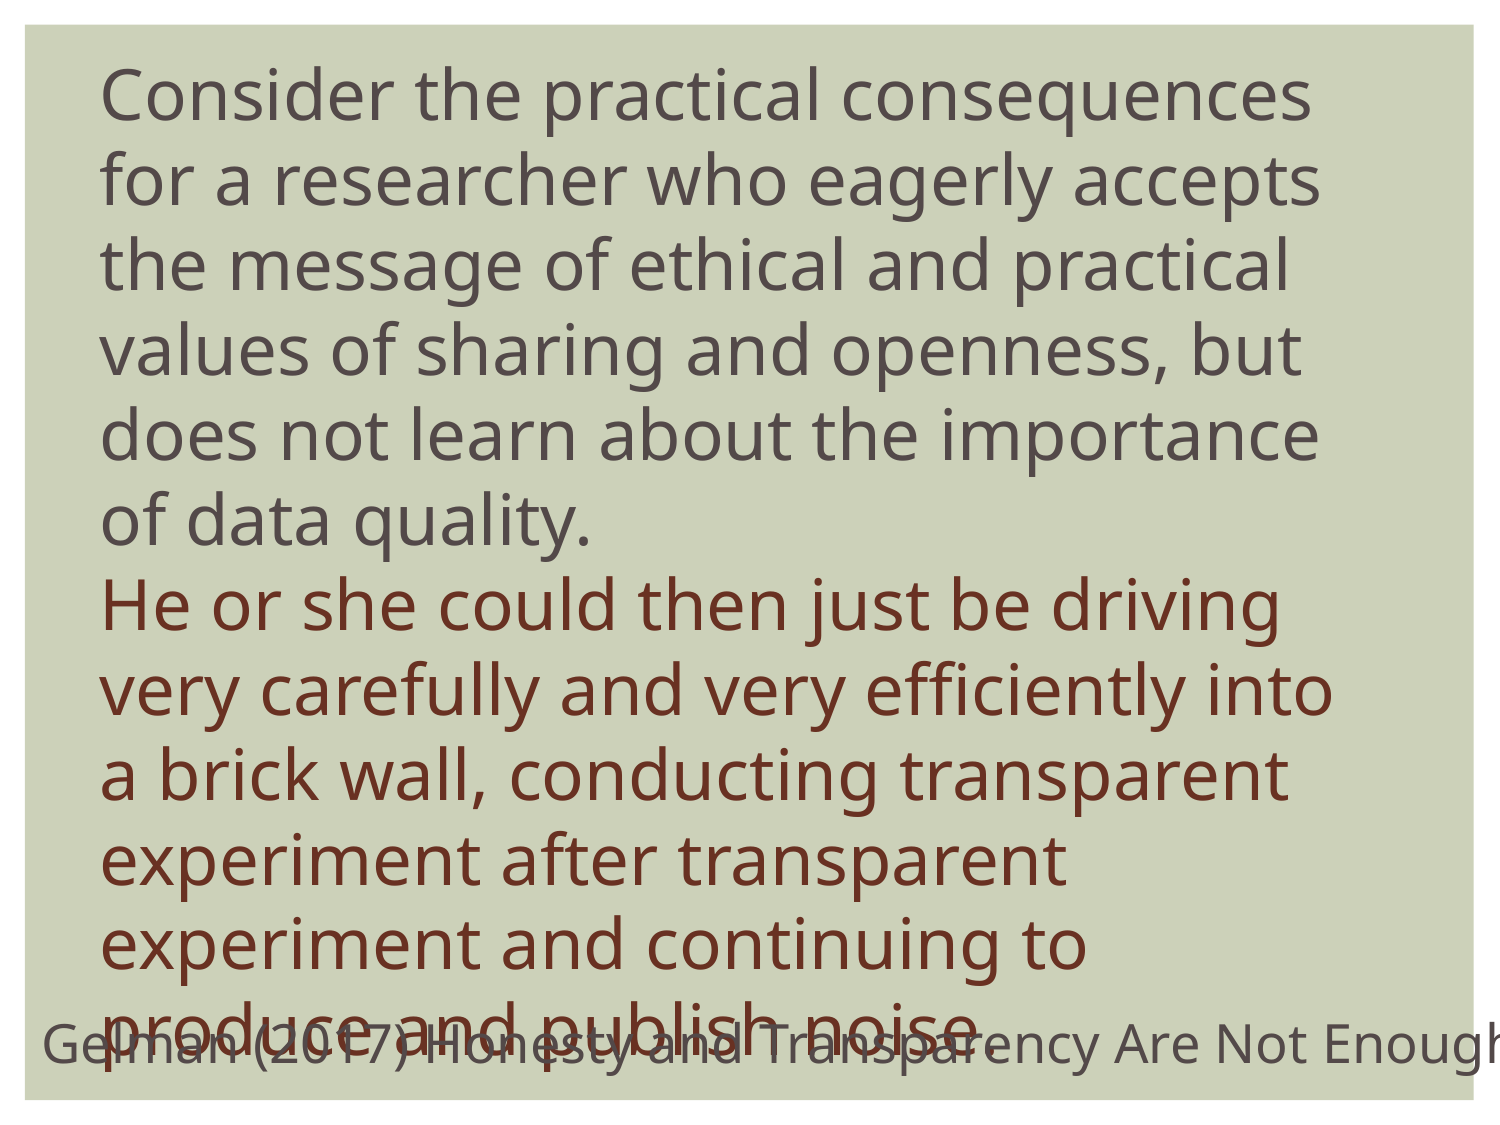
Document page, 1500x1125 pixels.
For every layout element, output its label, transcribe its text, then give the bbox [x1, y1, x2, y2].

text_box Gelman (2017) Honesty and Transparency Are Not Enough [26, 1001, 1500, 1082]
text_box Consider the practical consequences for a researcher who eagerly accepts the message of ethical and practical values of sharing and openness, but does not learn about the importance of data quality. He or she could then just be driving very carefully and very efficiently into a brick wall, conducting transparent experiment after transparent experiment and continuing to produce and publish noise. [85, 42, 1386, 1001]
